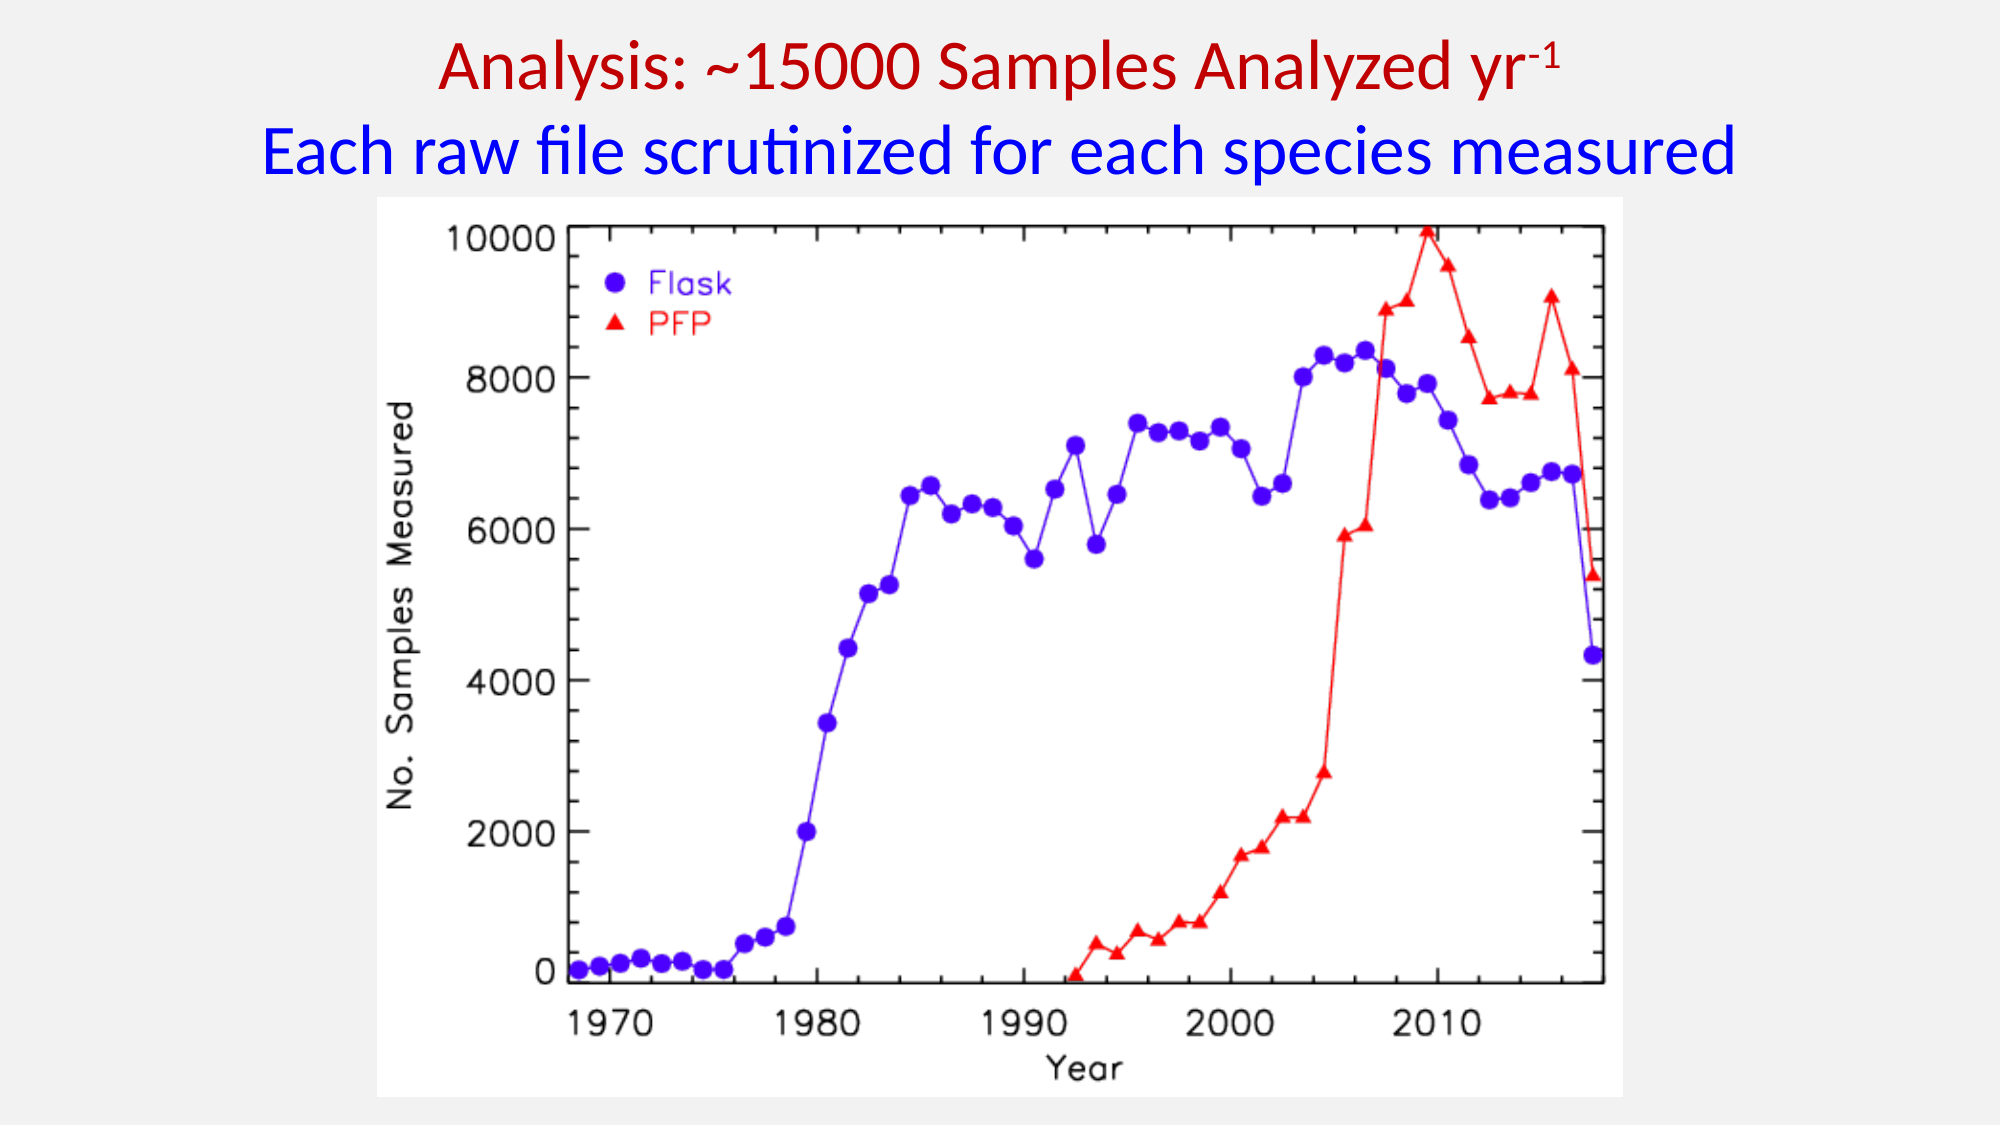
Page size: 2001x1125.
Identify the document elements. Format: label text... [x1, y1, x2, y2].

picture [376, 196, 1624, 1098]
title Analysis: ~15000 Samples Analyzed yr-1 Each raw file scrutinized for each species measured [99, 9, 1900, 198]
